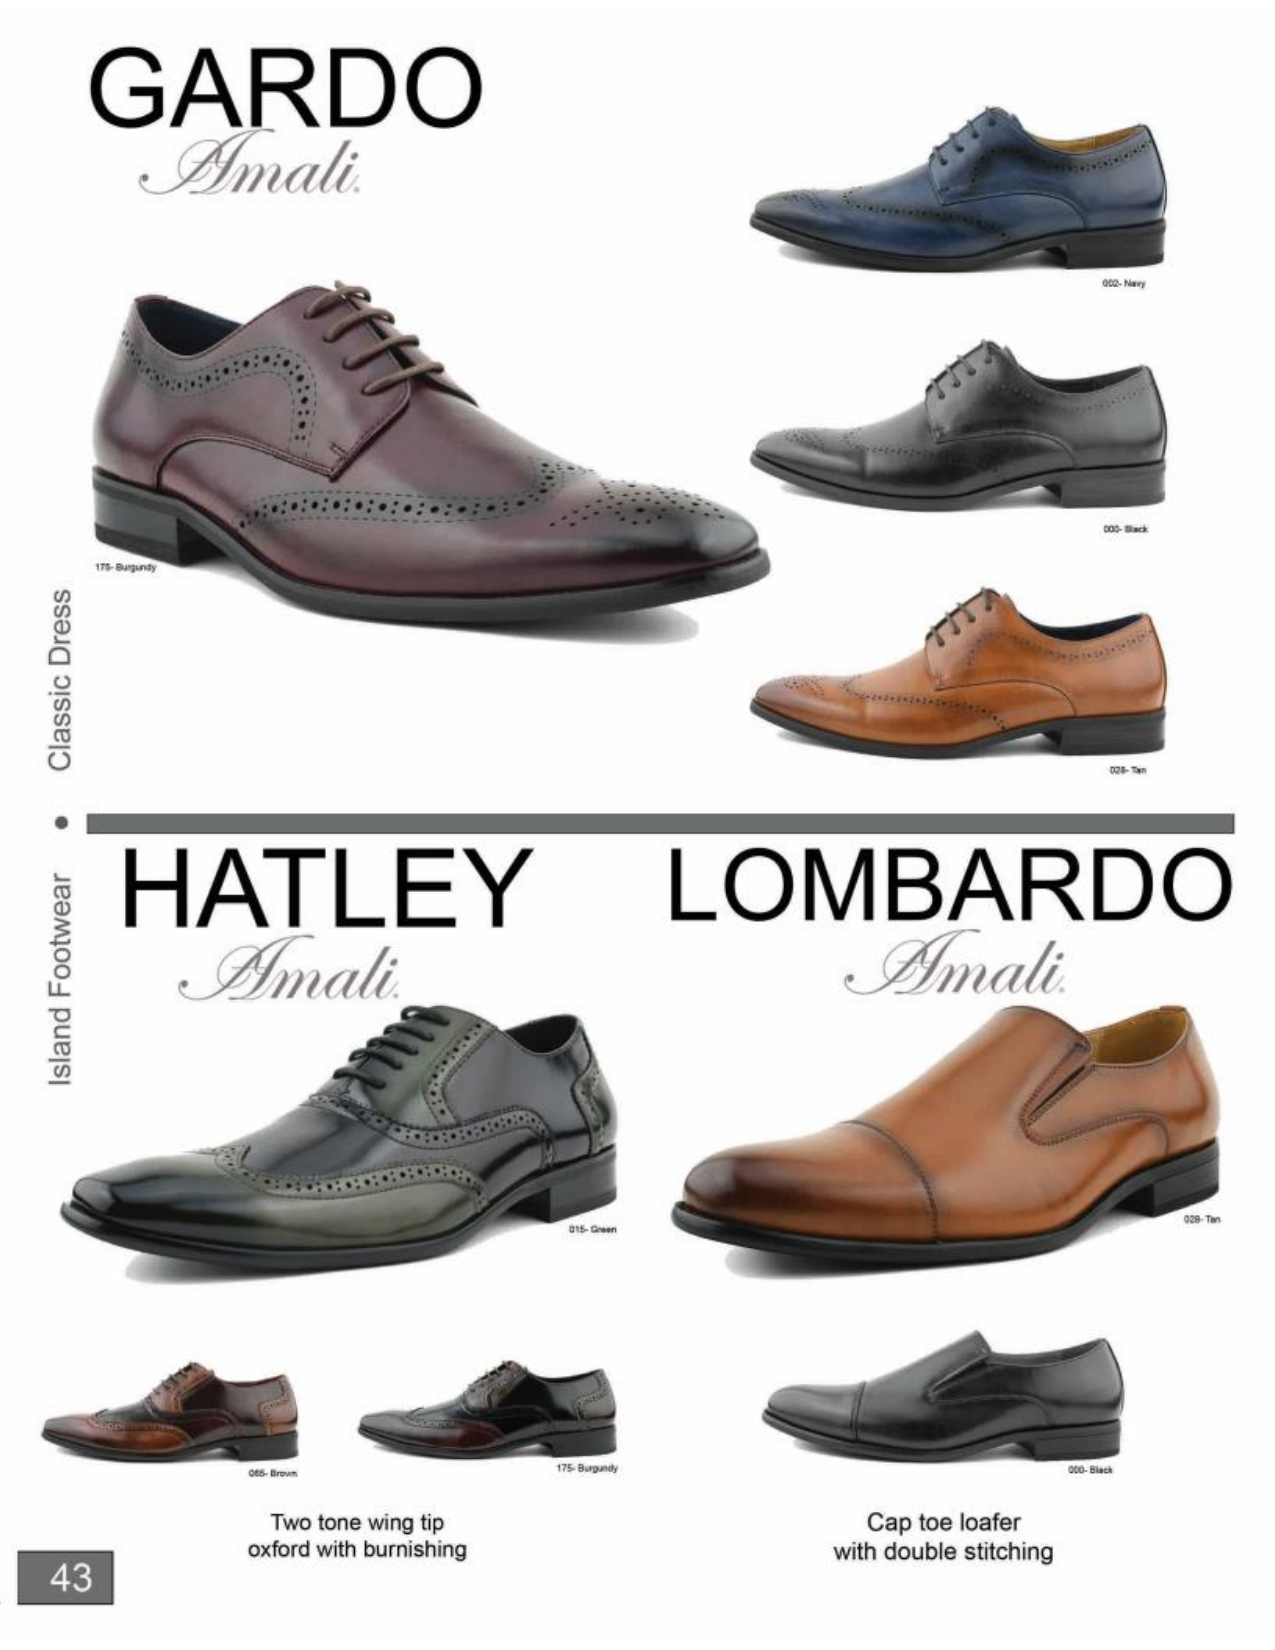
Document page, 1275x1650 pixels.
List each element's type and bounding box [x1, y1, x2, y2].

text_box [0, 4, 1275, 1644]
